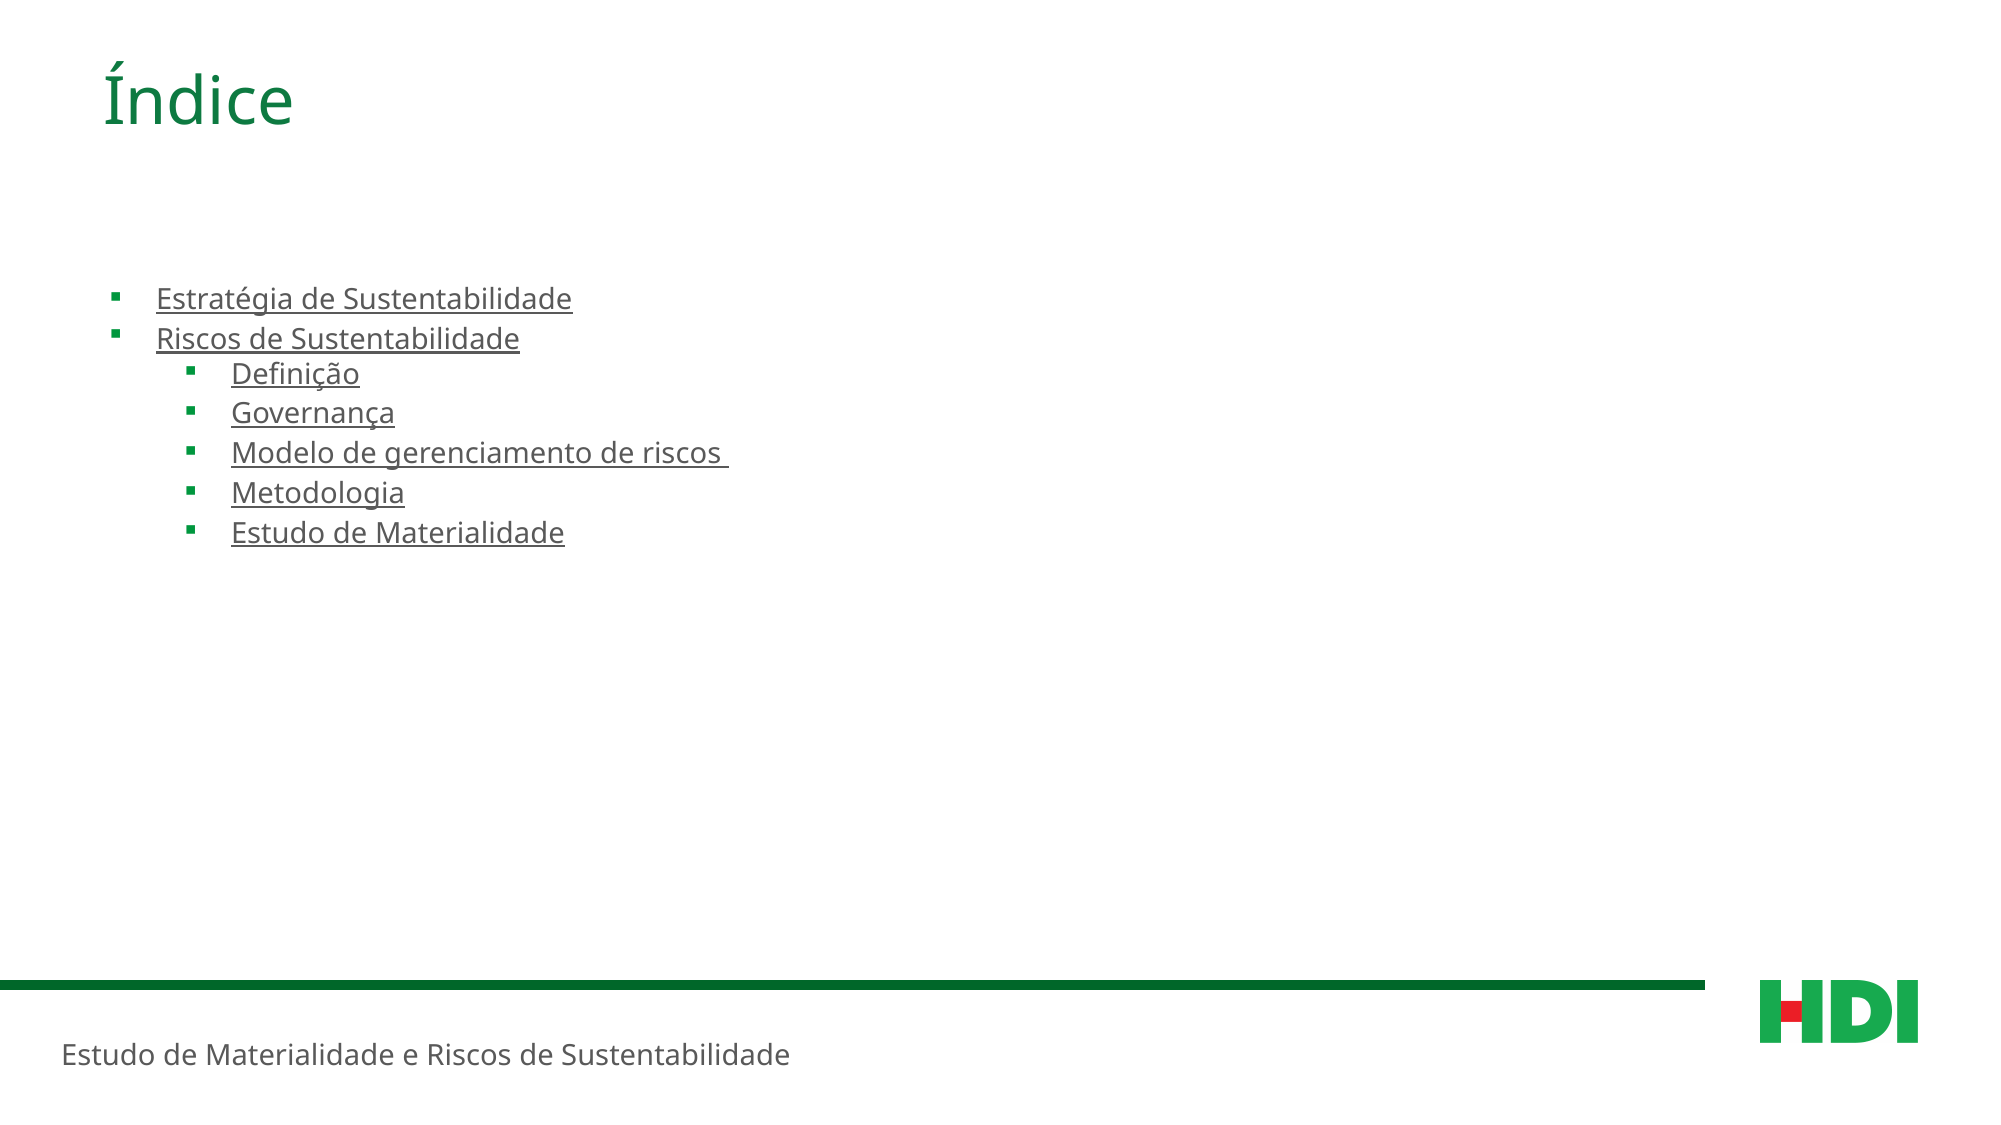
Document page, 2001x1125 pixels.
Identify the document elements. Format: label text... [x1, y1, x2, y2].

text_box Estratégia de Sustentabilidade Riscos de Sustentabilidade Definição Governança Modelo de gerenciamento de riscos Metodologia Estudo de Materialidade [94, 272, 978, 562]
picture [1759, 980, 1918, 1044]
text_box Estudo de Materialidade e Riscos de Sustentabilidade [46, 1028, 806, 1079]
text_box Índice [88, 49, 1257, 146]
